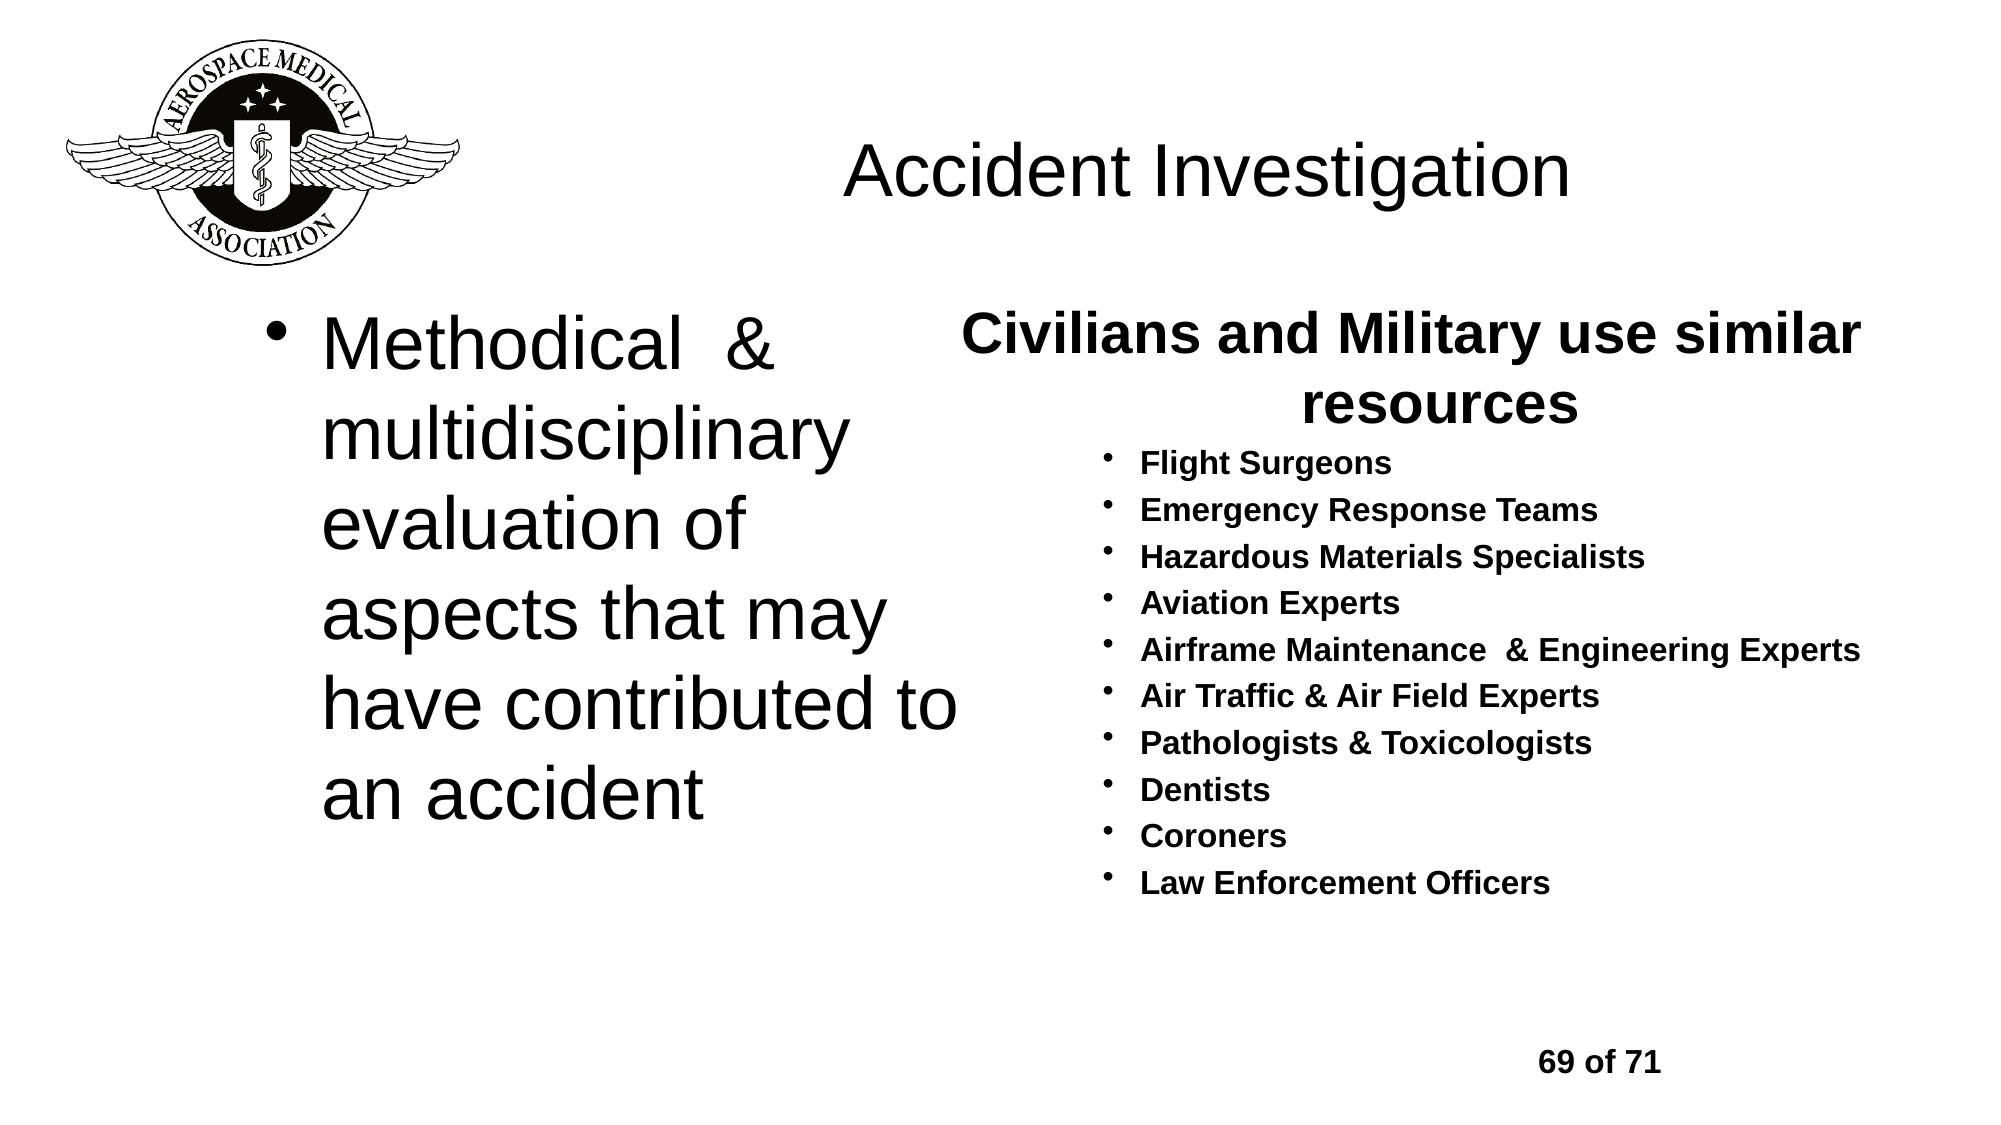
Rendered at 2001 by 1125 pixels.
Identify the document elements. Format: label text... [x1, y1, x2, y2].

title Accident Investigation [516, 62, 1901, 271]
list Civilians and Military use similar resources Flight Surgeons Emergency Response Teams Hazardous Materials Specialists Aviation Experts Airframe Maintenance & Engineering Experts Air Traffic & Air Field Experts Pathologists & Toxicologists Dentists Coroners Law Enforcement Officers [937, 287, 1888, 988]
list Methodical & multidisciplinary evaluation of aspects that may have contributed to an accident [249, 287, 937, 988]
text_box 69 of 71 [1512, 1037, 1688, 1089]
picture [62, 34, 463, 271]
